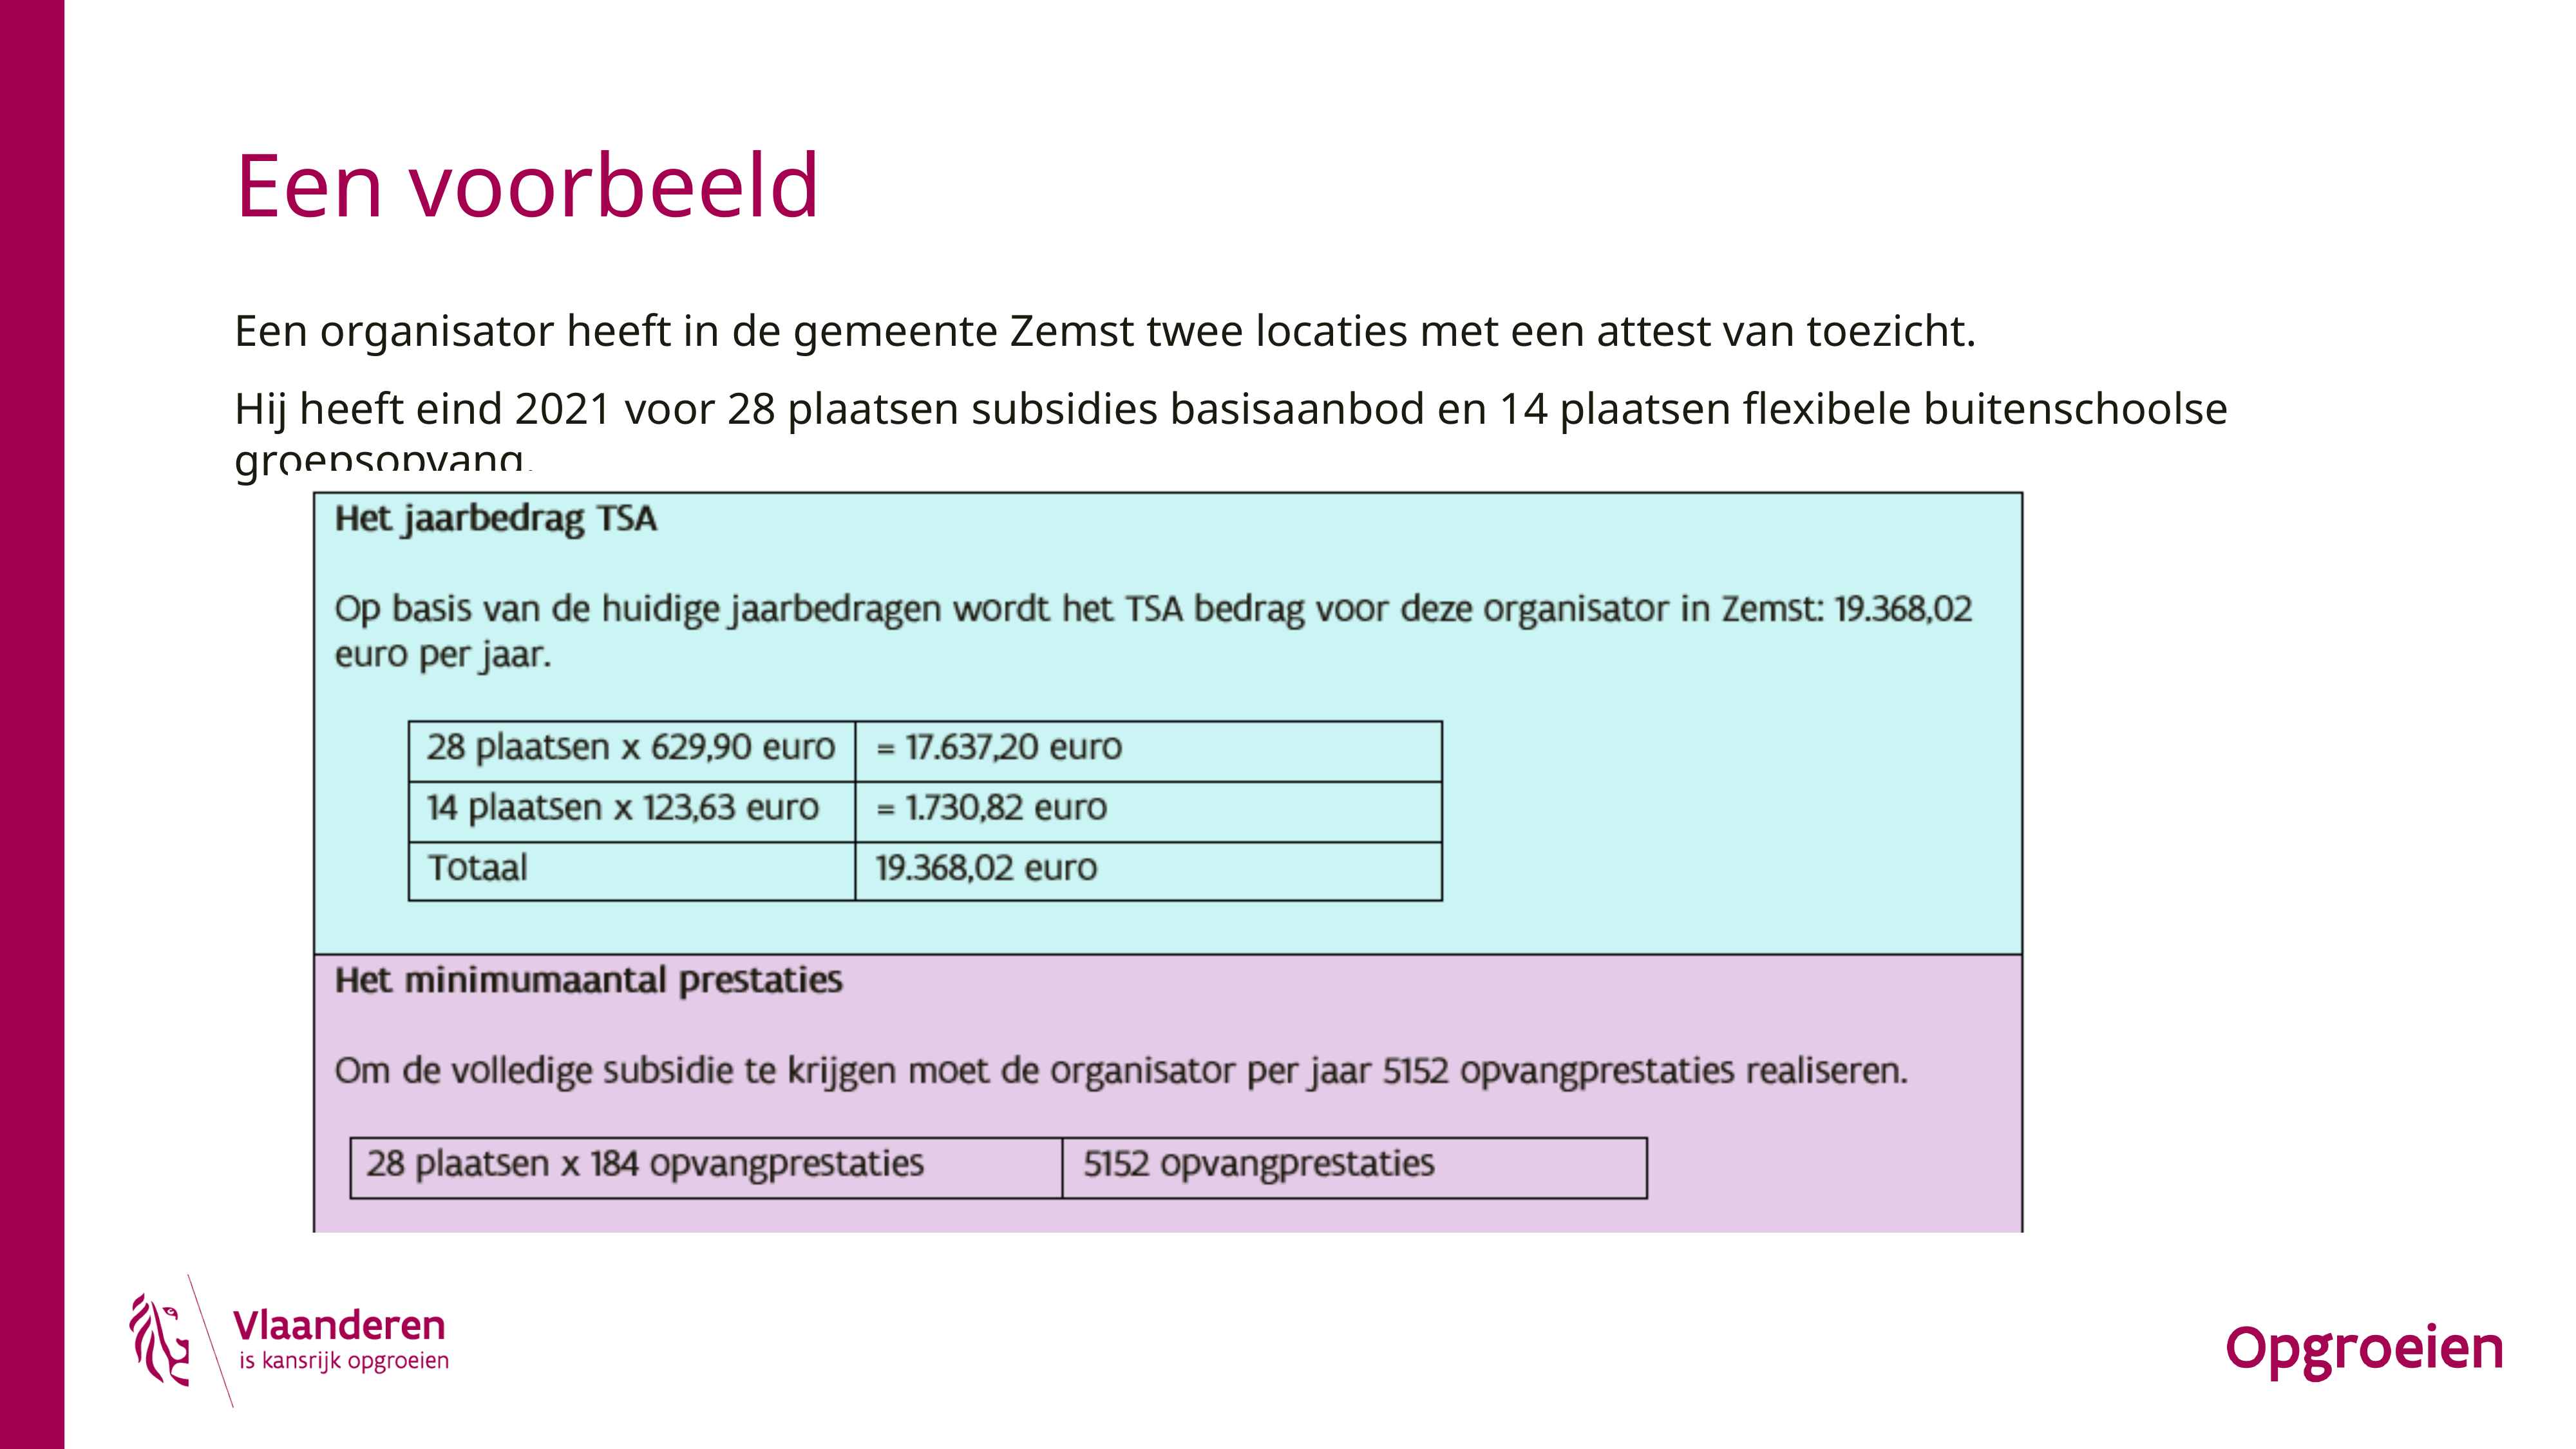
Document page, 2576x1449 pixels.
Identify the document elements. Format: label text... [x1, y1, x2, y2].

picture [2227, 1309, 2503, 1386]
picture [288, 471, 2029, 1233]
title Een voorbeeld [234, 61, 2400, 236]
picture [129, 1274, 448, 1408]
list Een organisator heeft in de gemeente Zemst twee locaties met een attest van toezicht. Hij heeft eind 2021 voor 28 plaatsen subsidies basisaanbod en 14 plaatsen flexibele buitenschoolse groepsopvang. [234, 303, 2400, 1336]
